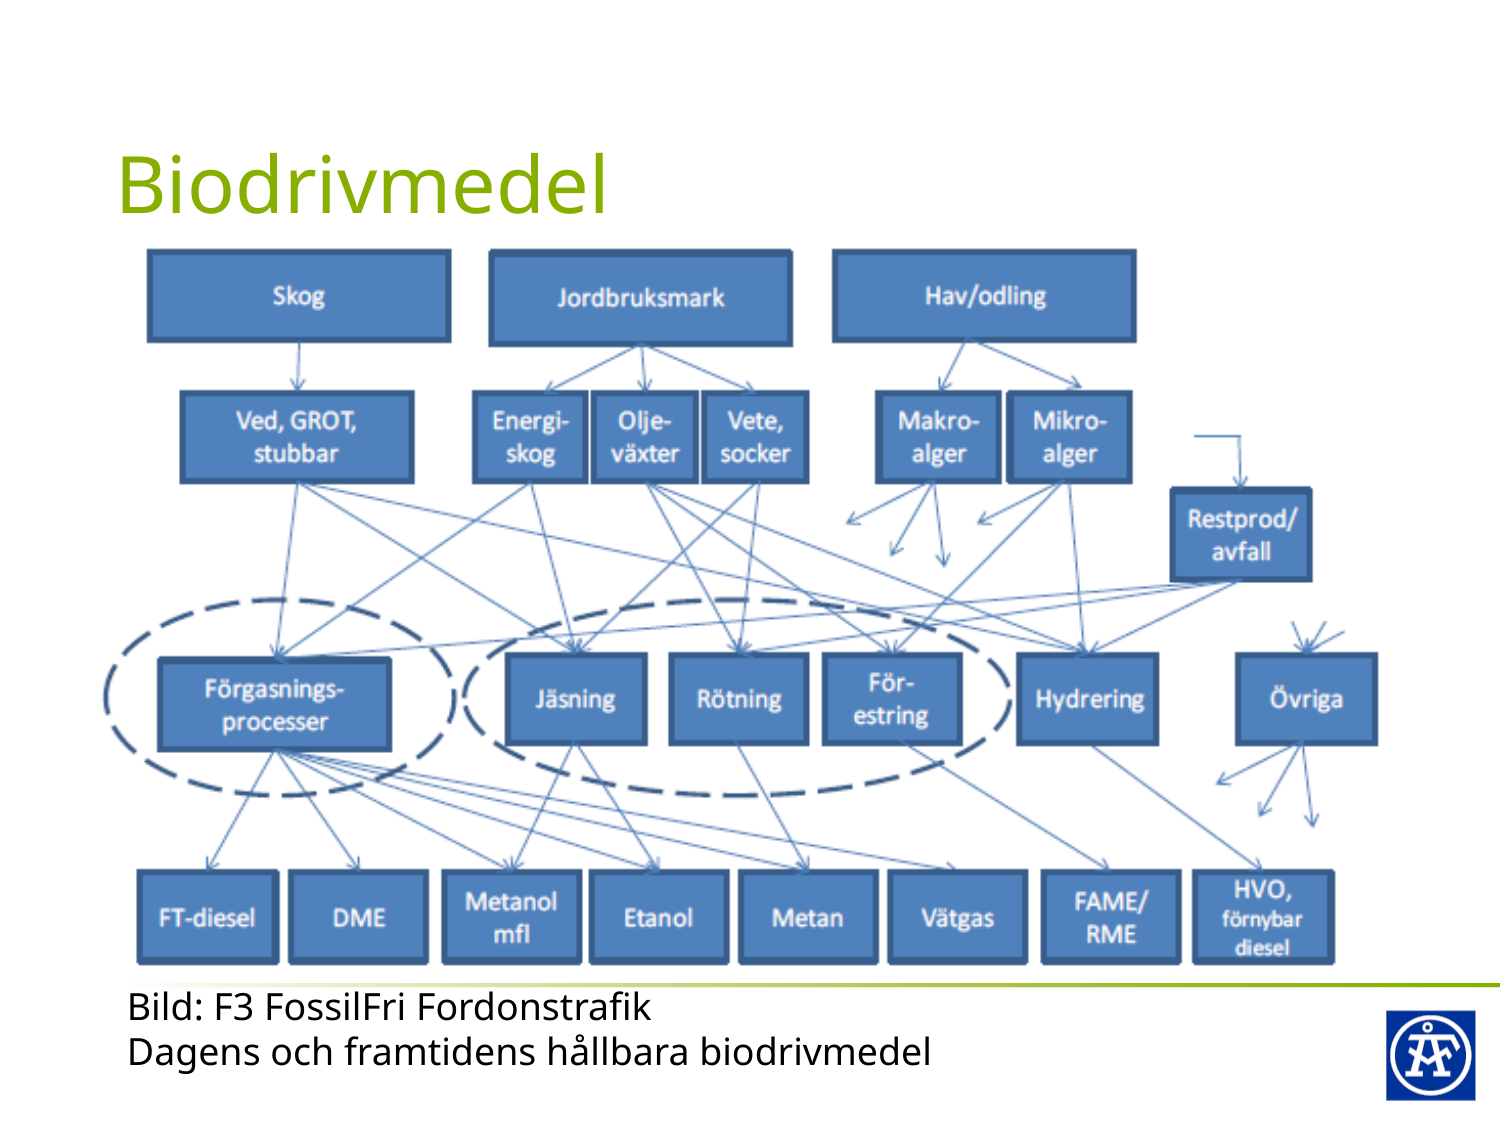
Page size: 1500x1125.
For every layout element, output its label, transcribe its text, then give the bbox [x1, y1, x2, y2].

title Biodrivmedel [100, 126, 1400, 256]
text_box Bild: F3 FossilFri Fordonstrafik Dagens och framtidens hållbara biodrivmedel [112, 984, 948, 1081]
picture [0, 983, 1500, 1125]
picture [88, 231, 1394, 977]
